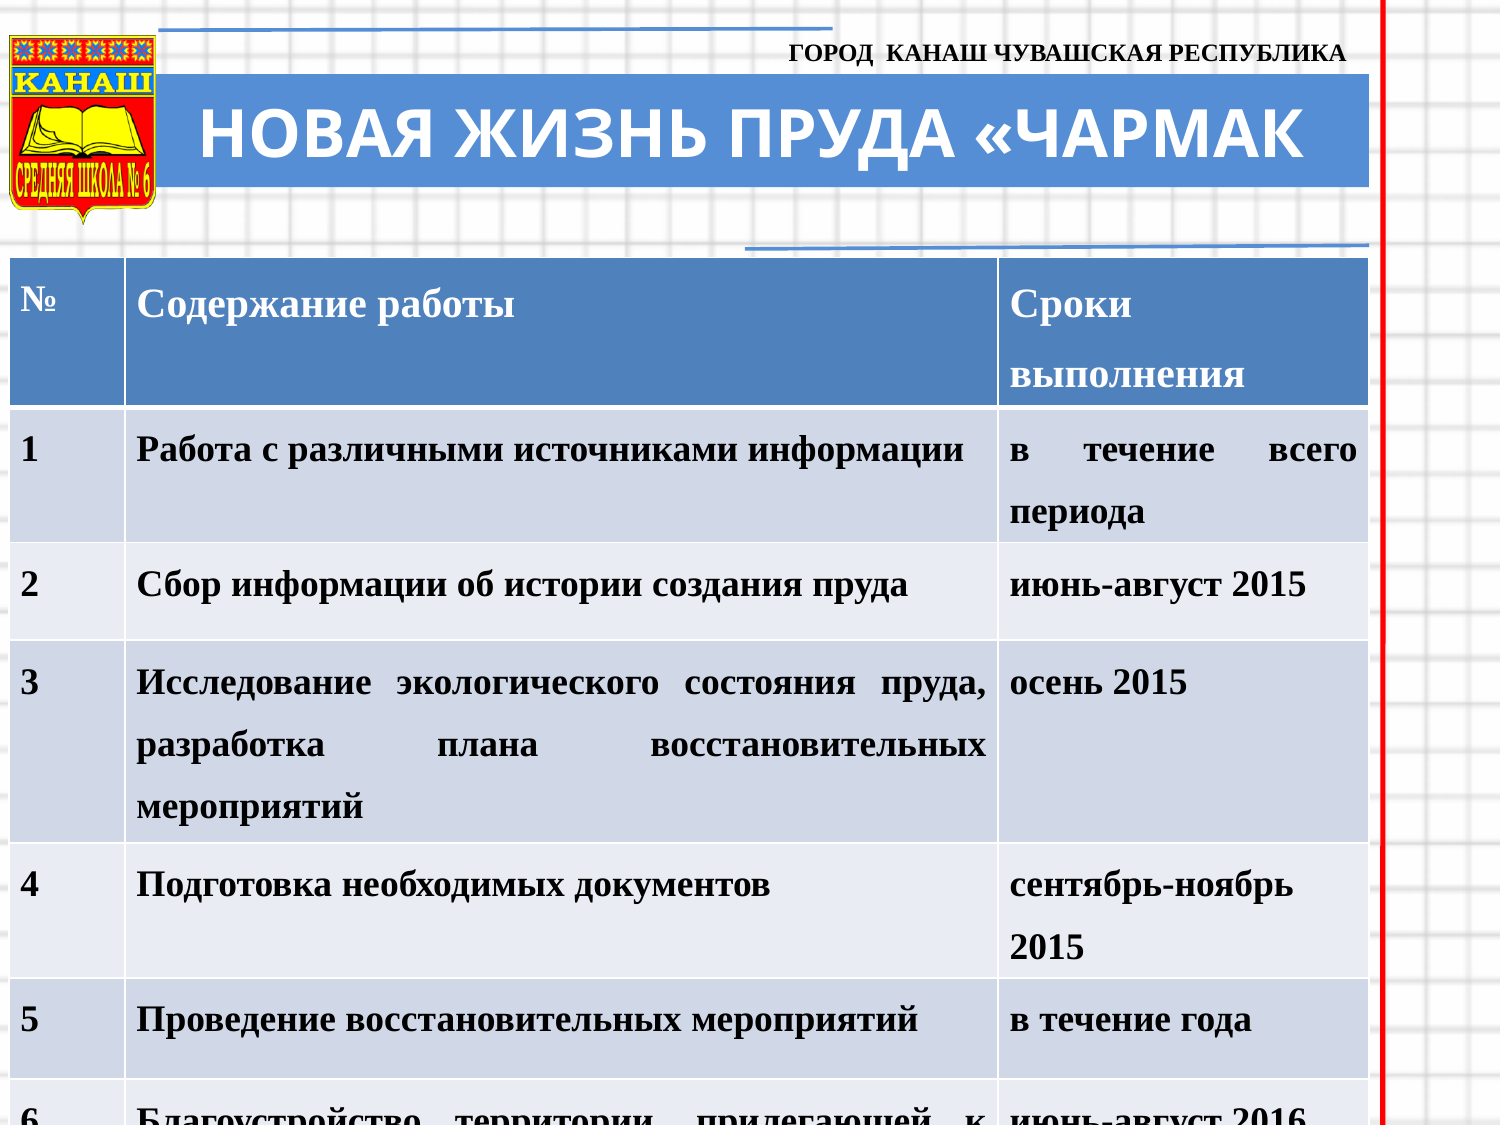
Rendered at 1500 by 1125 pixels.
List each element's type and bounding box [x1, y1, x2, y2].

picture [0, 0, 1500, 1125]
text_box [744, 245, 1370, 250]
